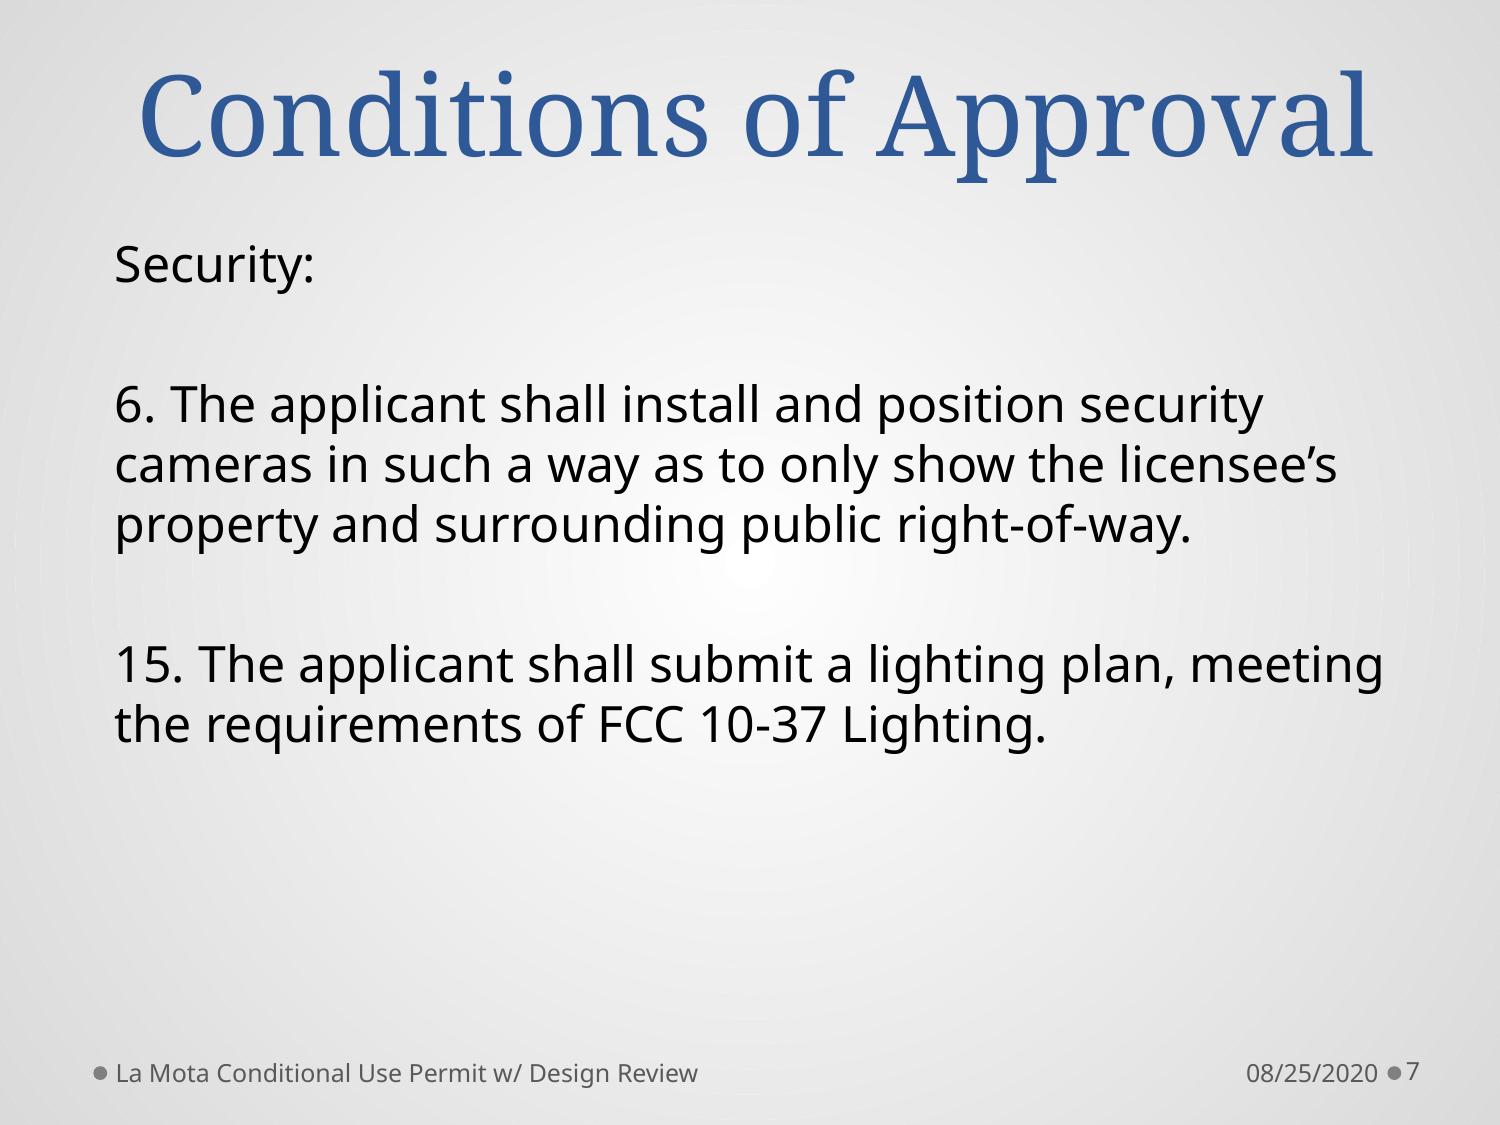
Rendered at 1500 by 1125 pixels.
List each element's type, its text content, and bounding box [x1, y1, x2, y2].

footer La Mota Conditional Use Permit w/ Design Review [108, 1042, 738, 1103]
slide_number 7 [1401, 1042, 1494, 1103]
title Conditions of Approval [81, 24, 1432, 187]
list Security: 6. The applicant shall install and position security cameras in such a way as to only show the licensee’s property and surrounding public right-of-way. 15. The applicant shall submit a lighting plan, meeting the requirements of FCC 10-37 Lighting. [99, 224, 1413, 975]
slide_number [1043, 1042, 1386, 1103]
